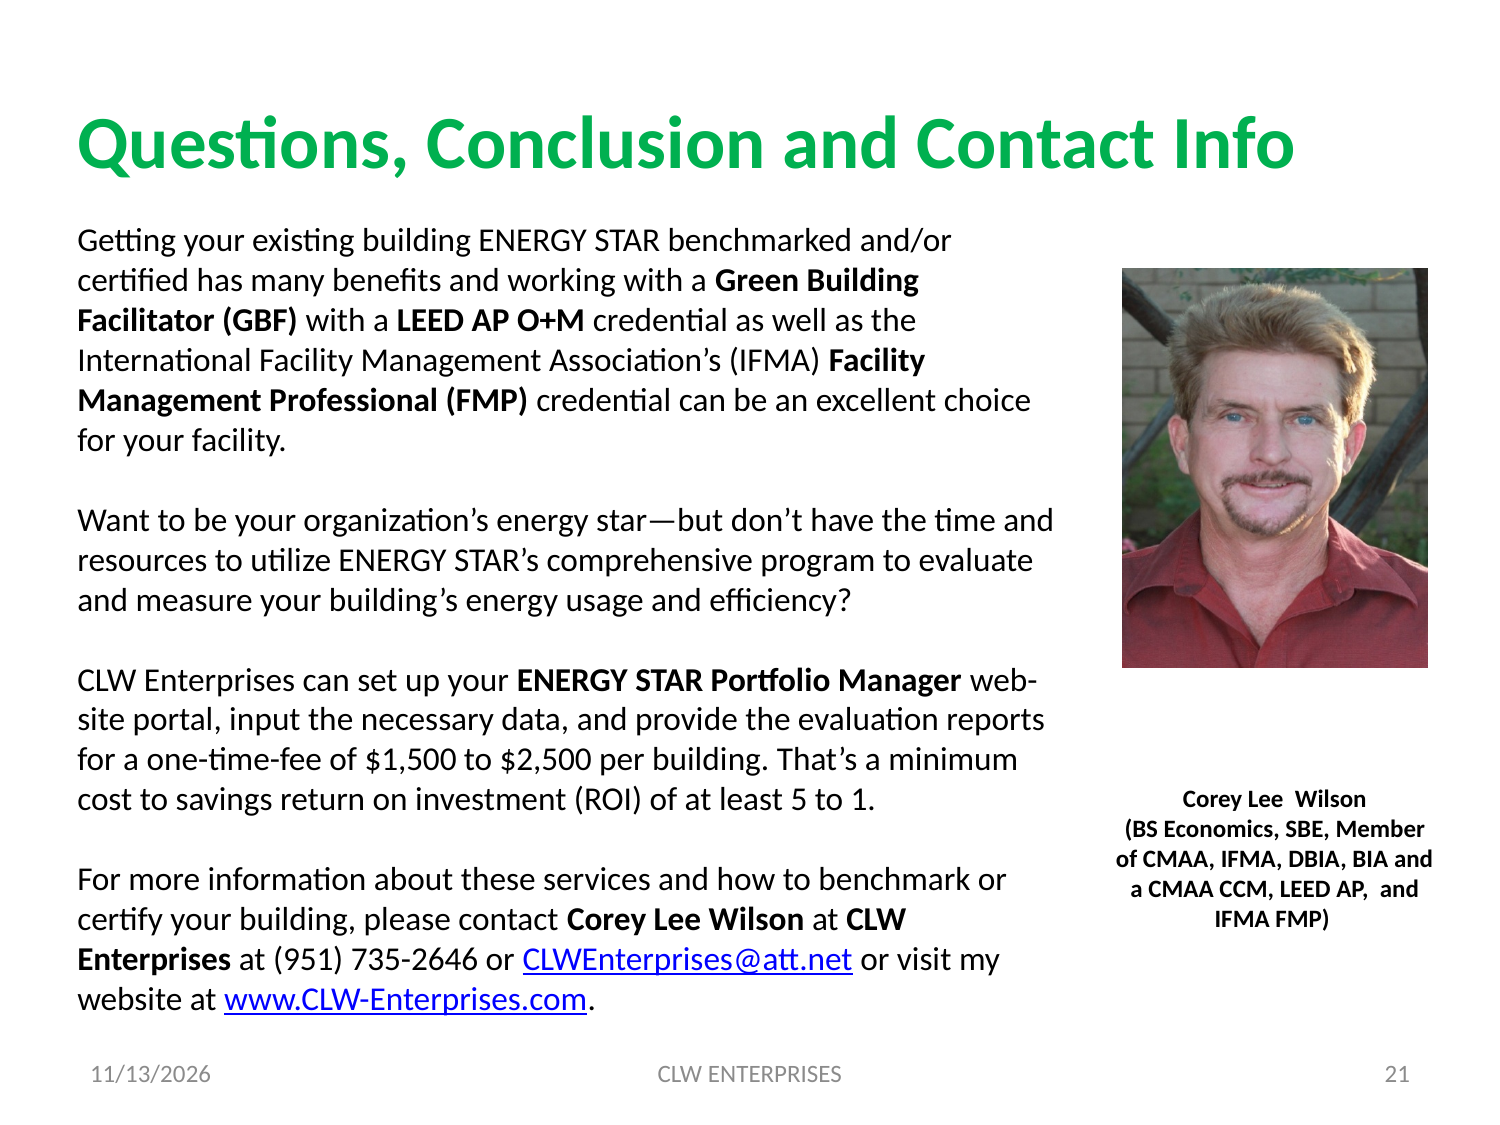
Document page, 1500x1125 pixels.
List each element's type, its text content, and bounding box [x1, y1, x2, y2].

footer CLW ENTERPRISES [512, 1042, 988, 1103]
text_box Getting your existing building ENERGY STAR benchmarked and/or certified has many benefits and working with a Green Building Facilitator (GBF) with a LEED AP O+M credential as well as the International Facility Management Association’s (IFMA) Facility Management Professional (FMP) credential can be an excellent choice for your facility. Want to be your organization’s energy star—but don’t have the time and resources to utilize ENERGY STAR’s comprehensive program to evaluate and measure your building’s energy usage and efficiency? CLW Enterprises can set up your ENERGY STAR Portfolio Manager web-site portal, input the necessary data, and provide the evaluation reports for a one-time-fee of $1,500 to $2,500 per building. That’s a minimum cost to savings return on investment (ROI) of at least 5 to 1. For more information about these services and how to benchmark or certify your building, please contact Corey Lee Wilson at CLW Enterprises at (951) 735-2646 or CLWEnterprises@att.net or visit my website at www.CLW-Enterprises.com. [62, 211, 1075, 1115]
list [1122, 267, 1428, 669]
title Questions, Conclusion and Contact Info [62, 45, 1425, 233]
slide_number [75, 1042, 425, 1103]
slide_number 21 [1074, 1042, 1425, 1103]
text_box Corey Lee Wilson (BS Economics, SBE, Member of CMAA, IFMA, DBIA, BIA and a CMAA CCM, LEED AP, and IFMA FMP) [1100, 774, 1450, 940]
